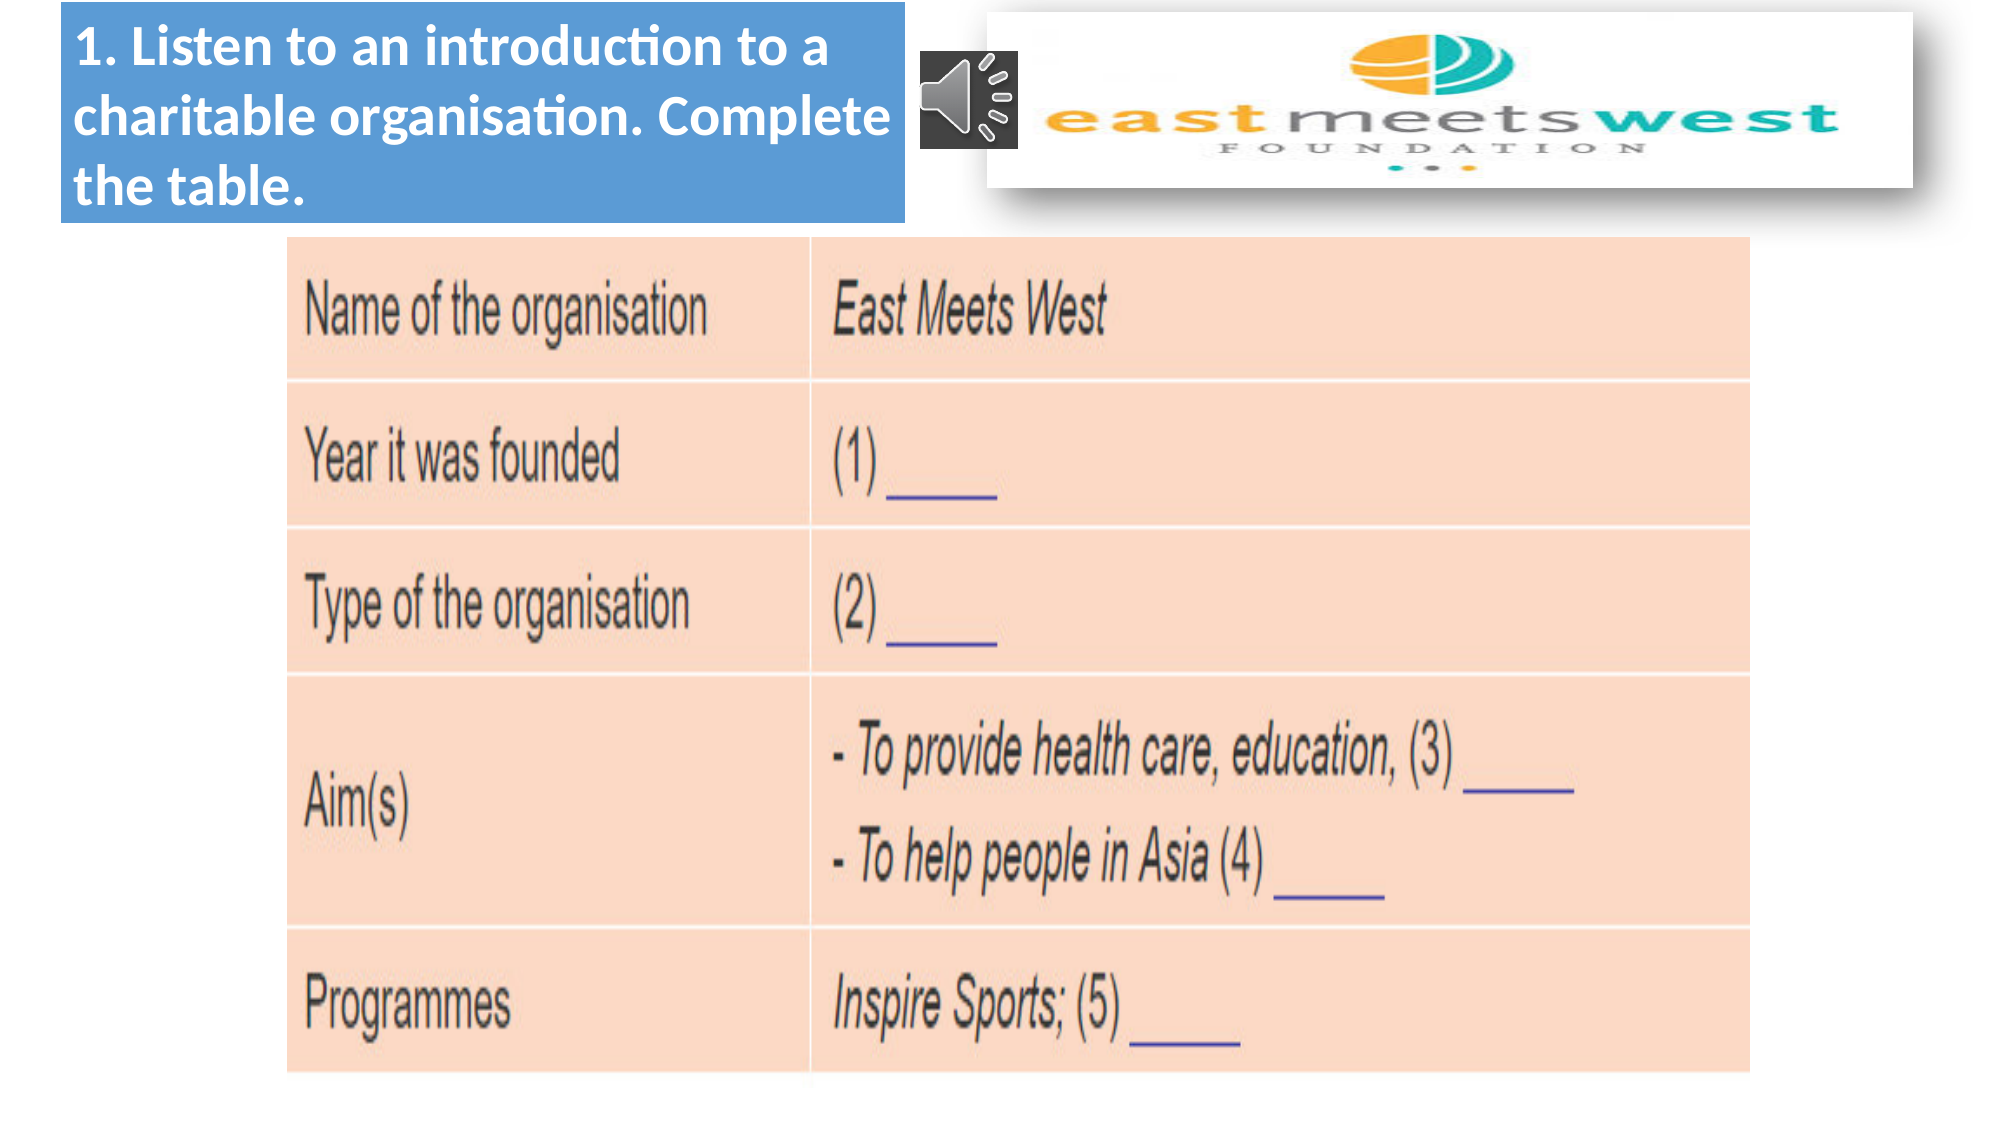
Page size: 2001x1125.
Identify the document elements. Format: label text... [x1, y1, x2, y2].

picture [918, 12, 1913, 188]
picture [287, 237, 1750, 1088]
text_box 1. Listen to an introduction to a charitable organisation. Complete the table. [58, 0, 908, 226]
